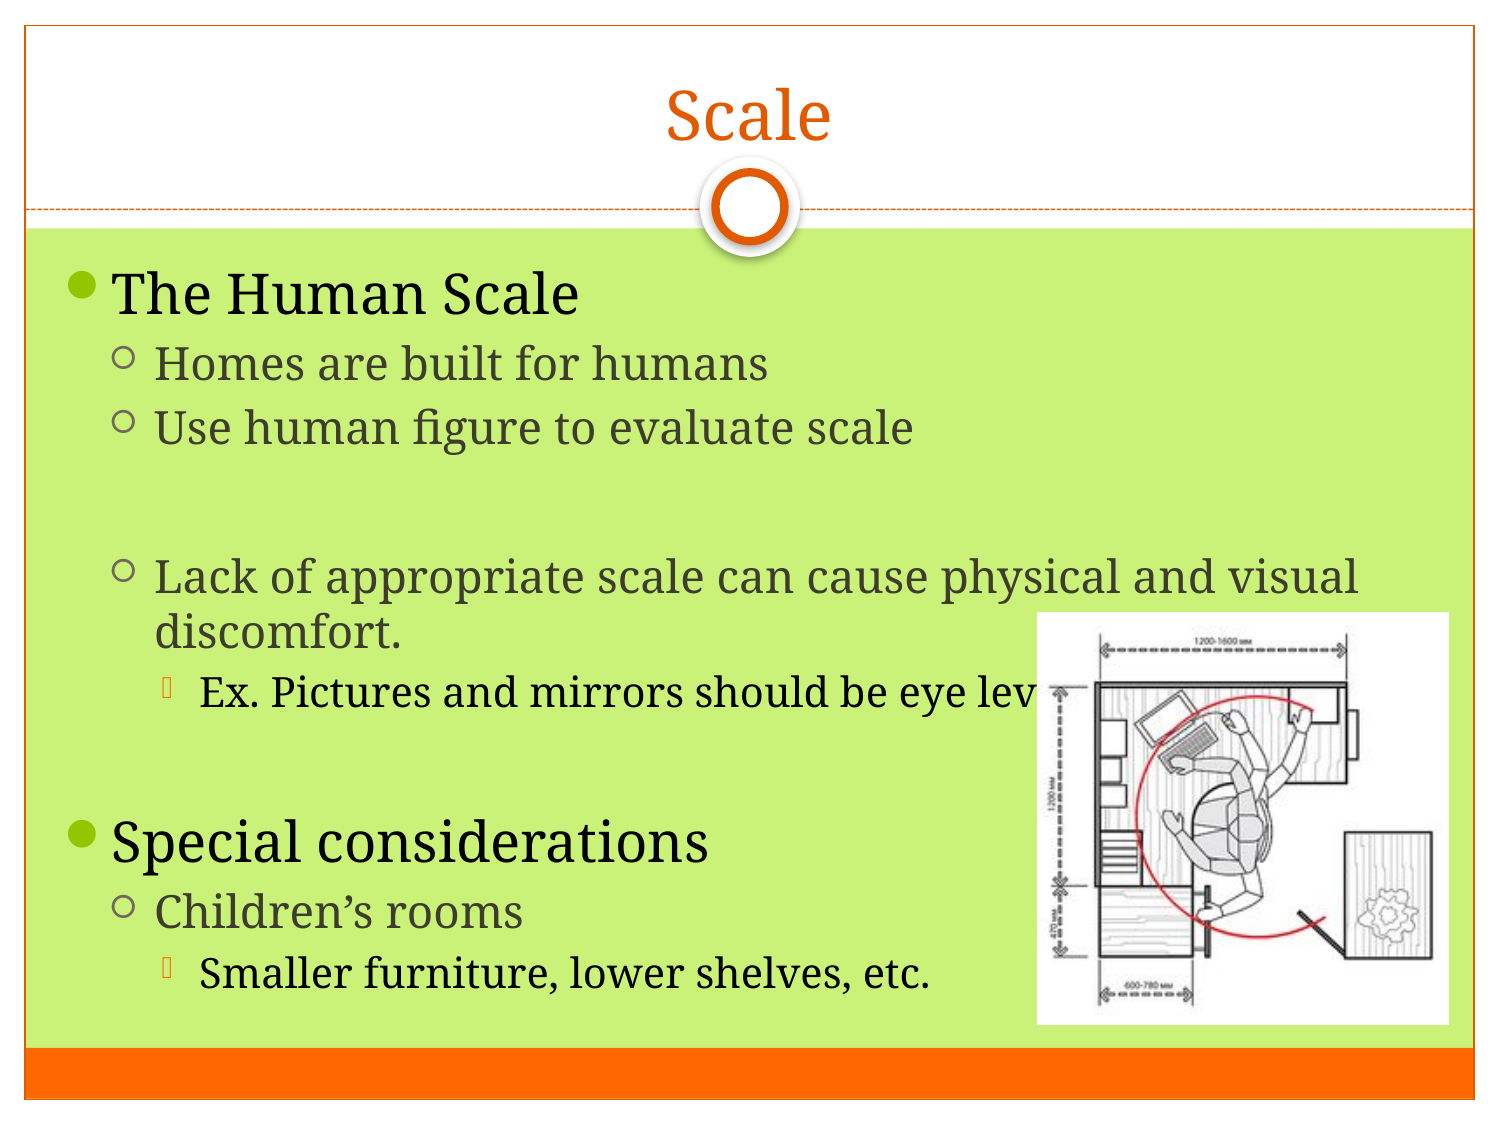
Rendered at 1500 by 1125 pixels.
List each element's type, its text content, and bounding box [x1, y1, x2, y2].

list The Human Scale Homes are built for humans Use human figure to evaluate scale Lack of appropriate scale can cause physical and visual discomfort. Ex. Pictures and mirrors should be eye level. Special considerations Children’s rooms Smaller furniture, lower shelves, etc. [49, 250, 1445, 1001]
title Scale [49, 37, 1450, 162]
picture [1037, 612, 1449, 1026]
